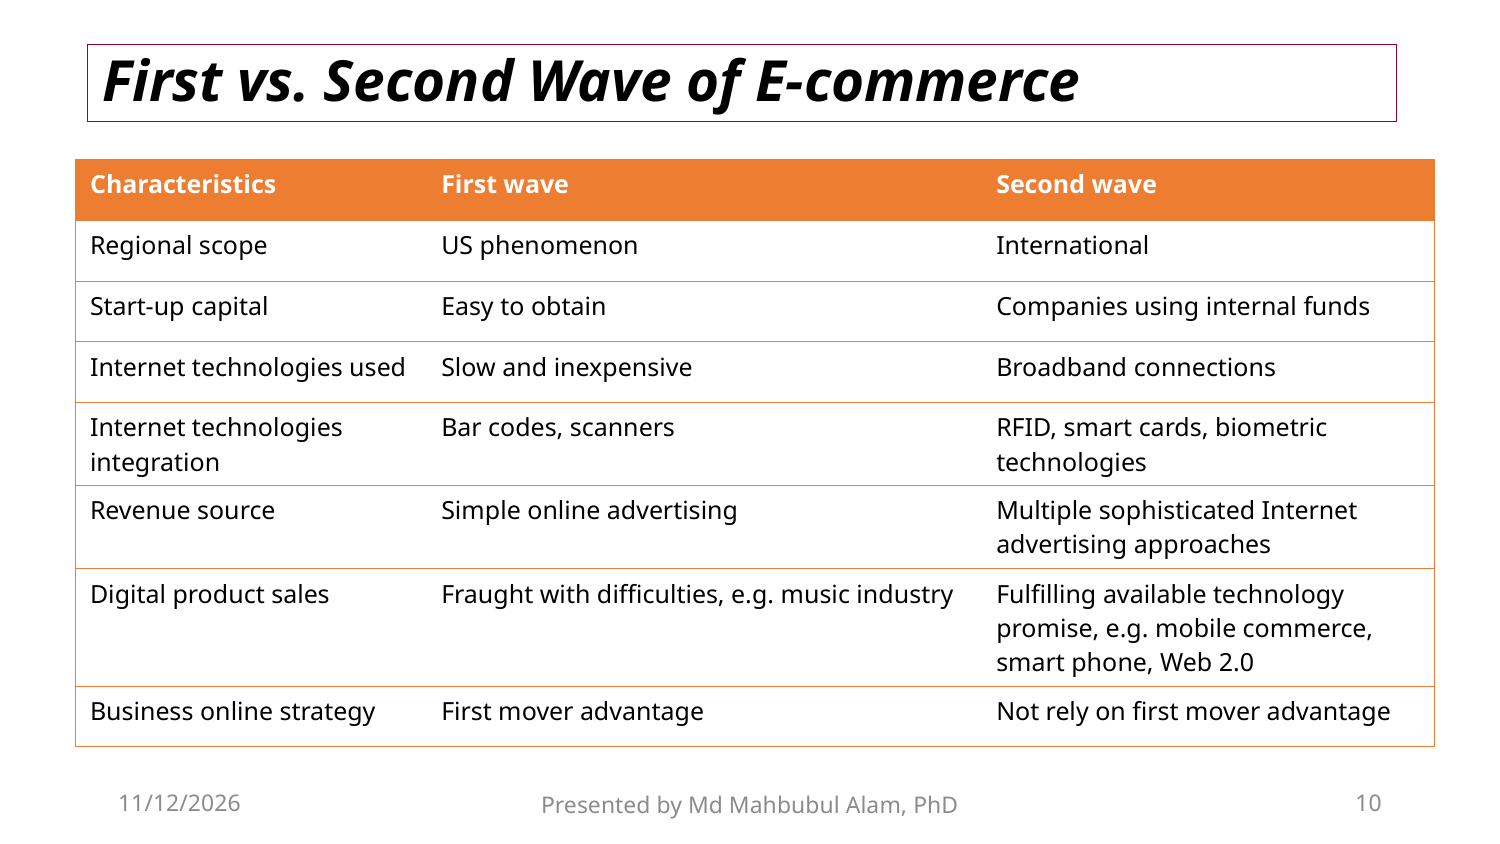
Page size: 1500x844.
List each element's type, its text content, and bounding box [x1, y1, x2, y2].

table_cell Fulfilling available technology promise, e.g. mobile commerce, smart phone, Web 2.0 [981, 569, 1434, 686]
table_cell Regional scope [76, 221, 426, 281]
table_cell Digital product sales [76, 569, 426, 686]
title First vs. Second Wave of E-commerce [87, 44, 1397, 122]
table_header Second wave [981, 160, 1434, 220]
table_cell Start-up capital [76, 282, 426, 341]
table_cell Bar codes, scanners [426, 403, 981, 485]
table_cell Business online strategy [76, 687, 426, 746]
footer Presented by Md Mahbubul Alam, PhD [496, 782, 1004, 827]
table_cell Companies using internal funds [981, 282, 1434, 341]
table_cell US phenomenon [426, 221, 981, 281]
slide_number 10 [1059, 782, 1397, 827]
table_cell Internet technologies used [76, 342, 426, 402]
table_header First wave [426, 160, 981, 220]
table_cell RFID, smart cards, biometric technologies [981, 403, 1434, 485]
table_cell Internet technologies integration [76, 403, 426, 485]
table_cell Simple online advertising [426, 486, 981, 568]
table_cell Broadband connections [981, 342, 1434, 402]
table_cell Easy to obtain [426, 282, 981, 341]
table_cell Fraught with difficulties, e.g. music industry [426, 569, 981, 686]
table_cell Multiple sophisticated Internet advertising approaches [981, 486, 1434, 568]
table_cell Revenue source [76, 486, 426, 568]
table_cell International [981, 221, 1434, 281]
table_cell First mover advantage [426, 687, 981, 746]
slide_number 30-Jan-19 [103, 782, 441, 827]
table_header Characteristics [76, 160, 426, 220]
table_cell Not rely on first mover advantage [981, 687, 1434, 746]
table_cell Slow and inexpensive [426, 342, 981, 402]
